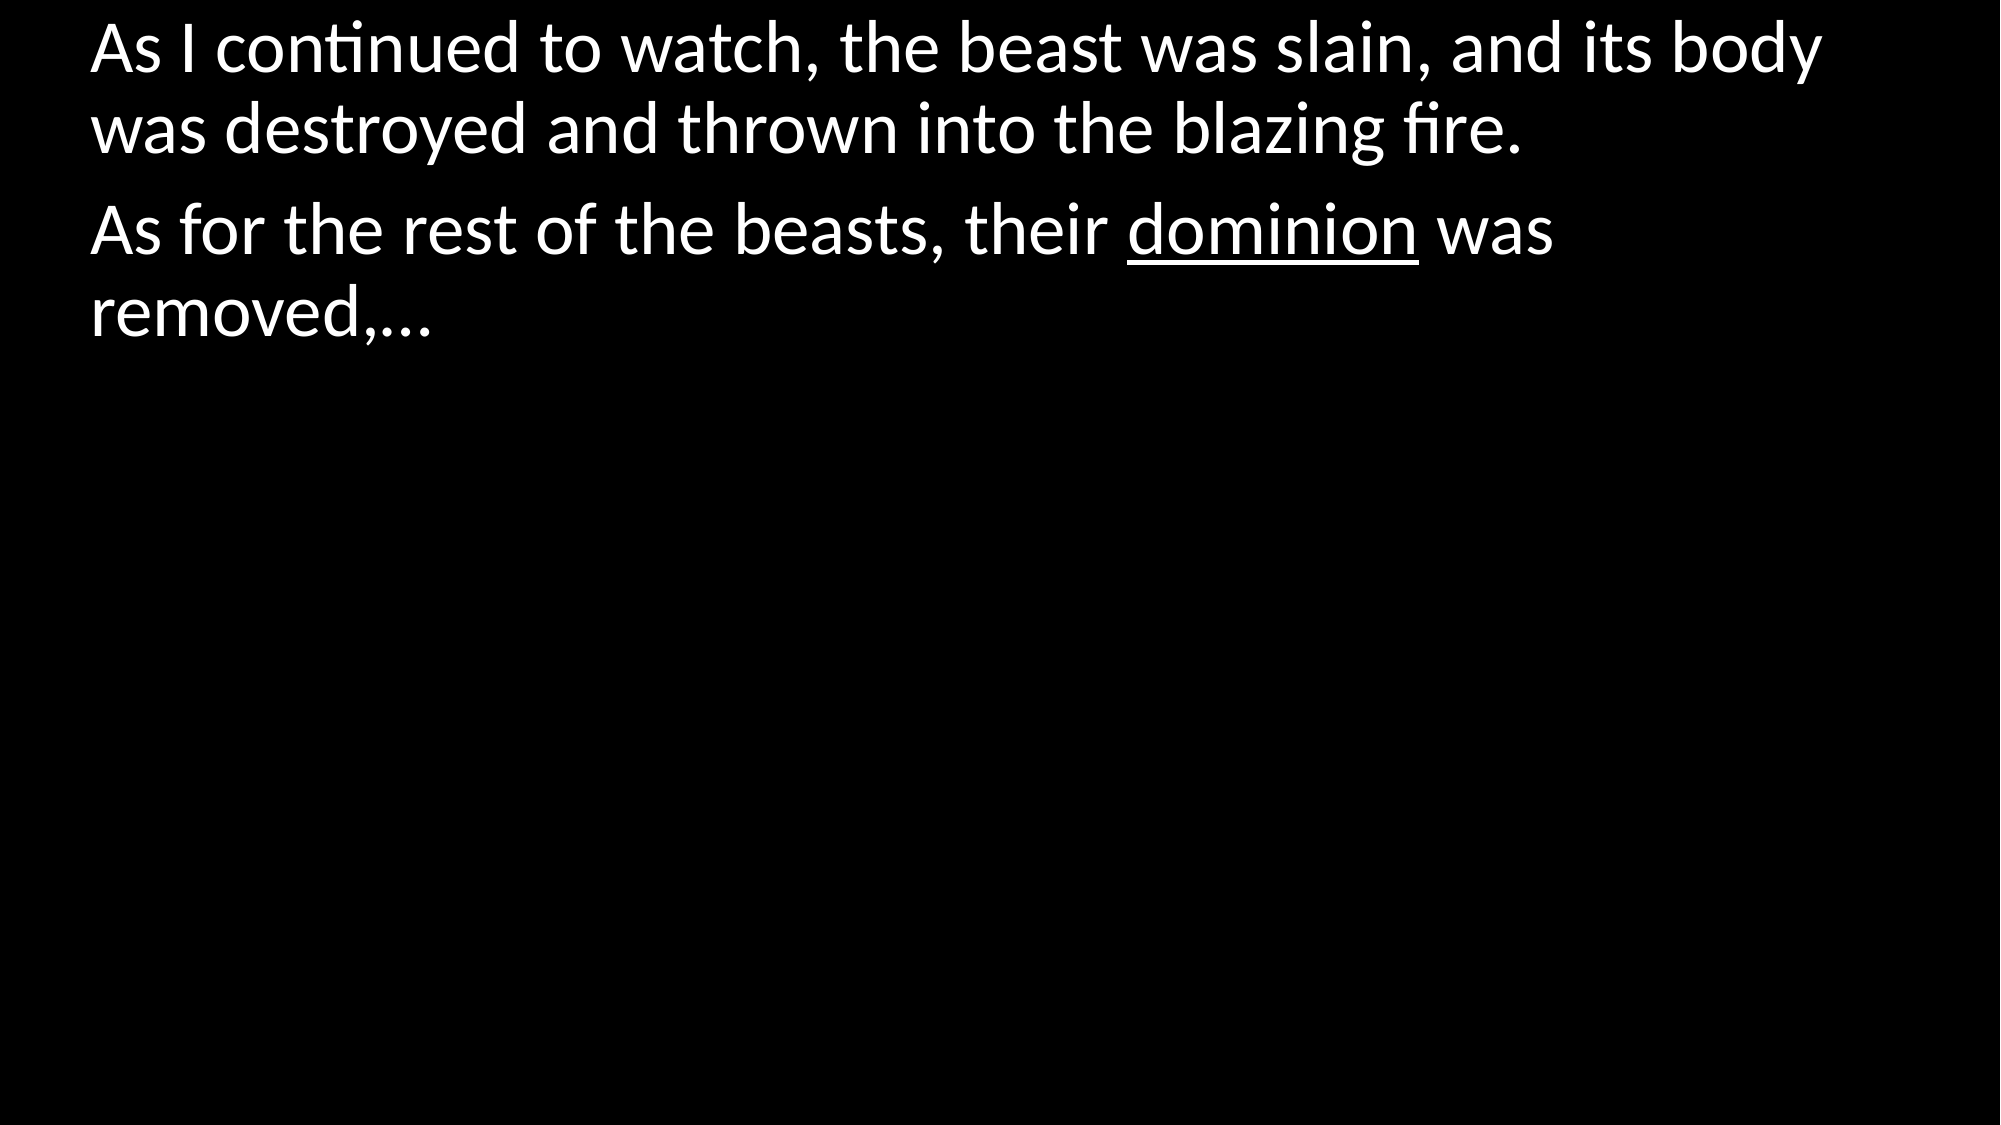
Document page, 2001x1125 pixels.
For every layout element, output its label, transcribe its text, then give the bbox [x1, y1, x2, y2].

list As I continued to watch, the beast was slain, and its body was destroyed and thrown into the blazing fire. As for the rest of the beasts, their dominion was removed,… [0, 0, 1847, 1064]
